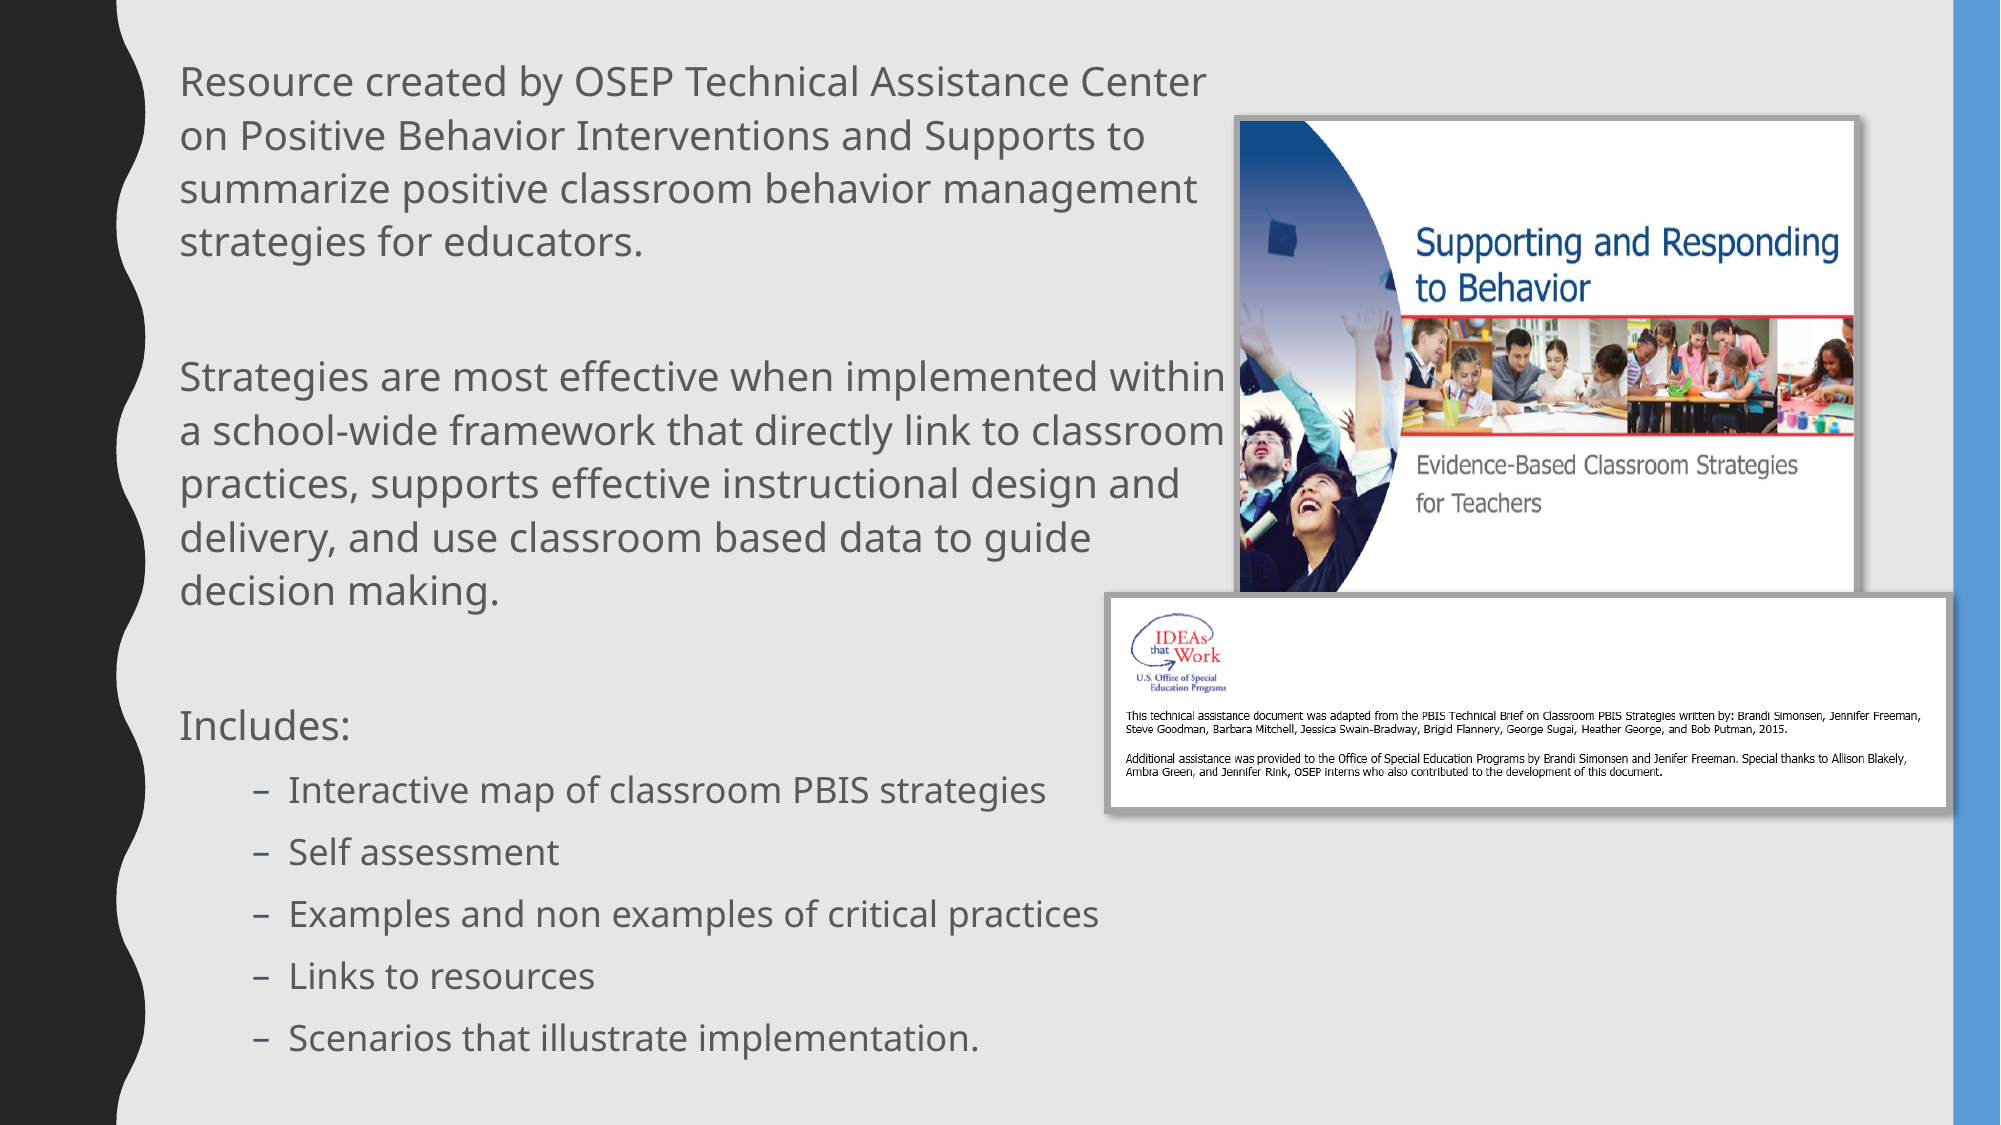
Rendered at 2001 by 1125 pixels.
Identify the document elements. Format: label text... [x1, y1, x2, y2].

list Resource created by OSEP Technical Assistance Center on Positive Behavior Interventions and Supports to summarize positive classroom behavior management strategies for educators. Strategies are most effective when implemented within a school-wide framework that directly link to classroom practices, supports effective instructional design and delivery, and use classroom based data to guide decision making. Includes: Interactive map of classroom PBIS strategies Self assessment Examples and non examples of critical practices Links to resources Scenarios that illustrate implementation. [164, 43, 1270, 1068]
picture [1110, 120, 1947, 808]
